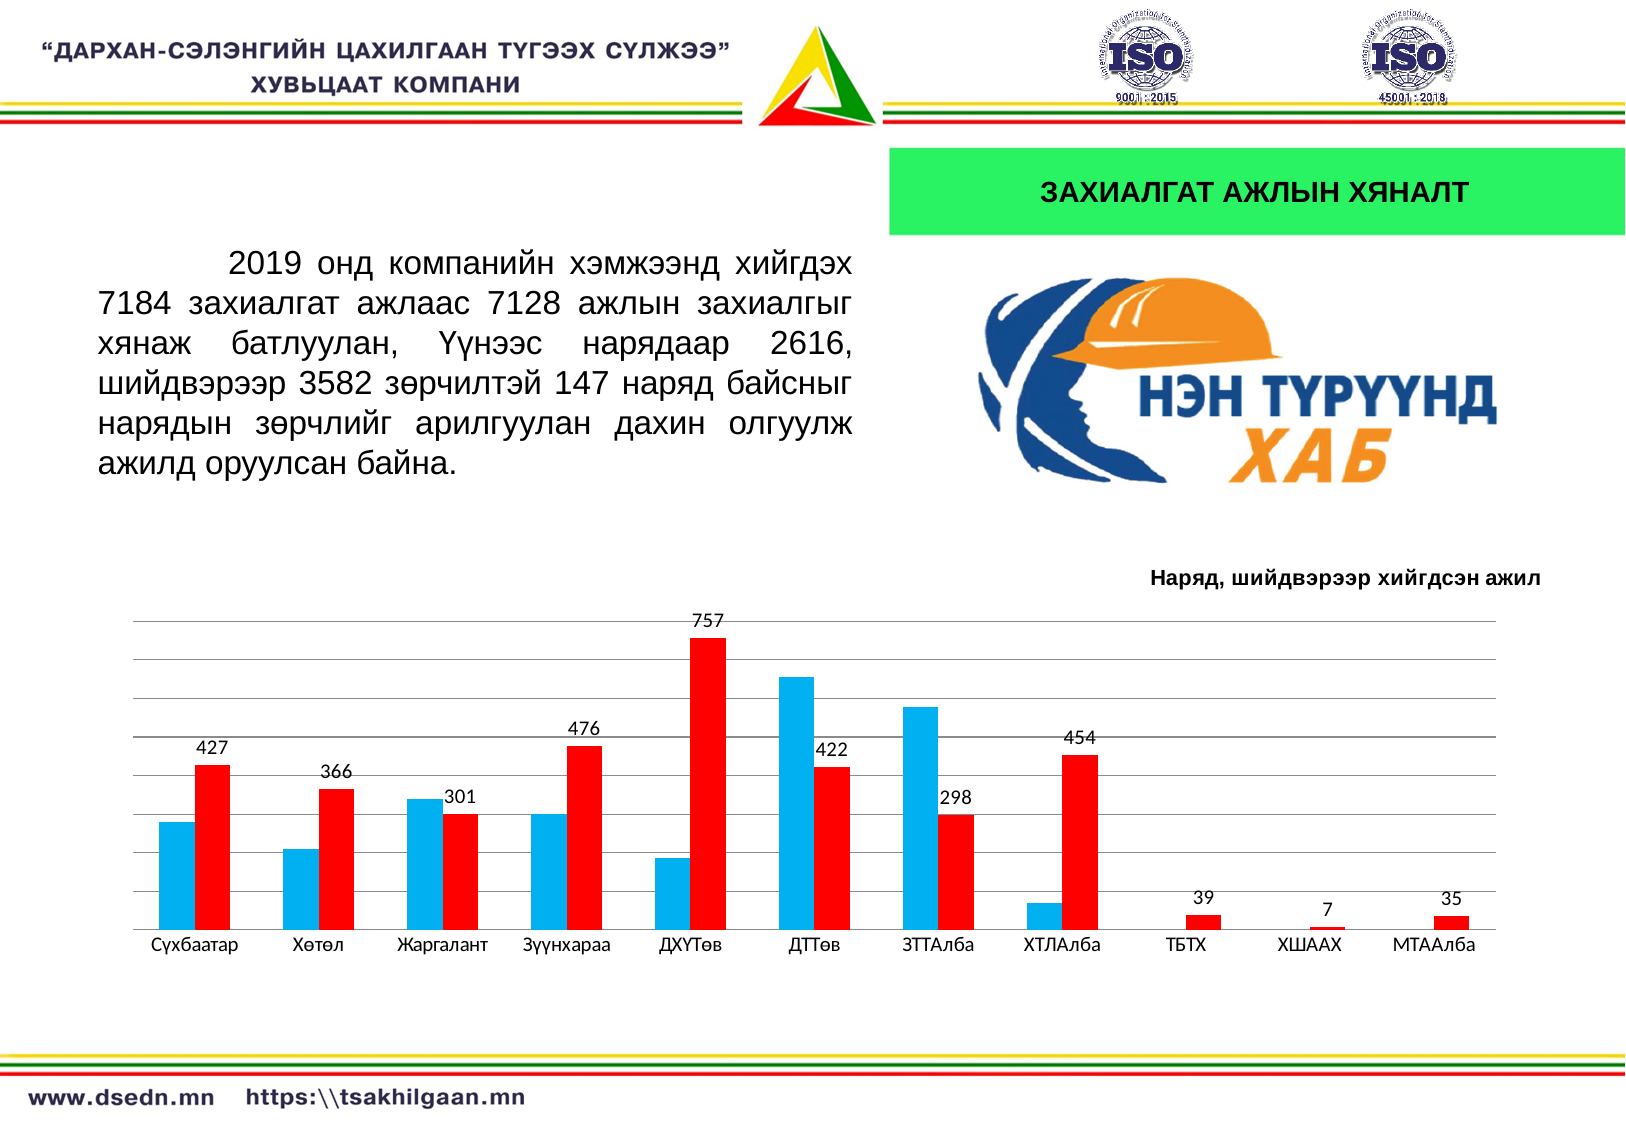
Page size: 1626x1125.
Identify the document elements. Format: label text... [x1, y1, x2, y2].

chart [0, 544, 1556, 1048]
picture [0, 0, 1625, 1125]
text_box 2019 онд компанийн хэмжээнд хийгдэх 7184 захиалгат ажлаас 7128 ажлын захиалгыг хянаж батлуулан, Үүнээс нарядаар 2616, шийдвэрээр 3582 зөрчилтэй 147 наряд байсныг нарядын зөрчлийг арилгуулан дахин олгуулж ажилд оруулсан байна. [82, 197, 869, 525]
text_box ЗАХИАЛГАТ АЖЛЫН ХЯНАЛТ [1025, 165, 1493, 216]
